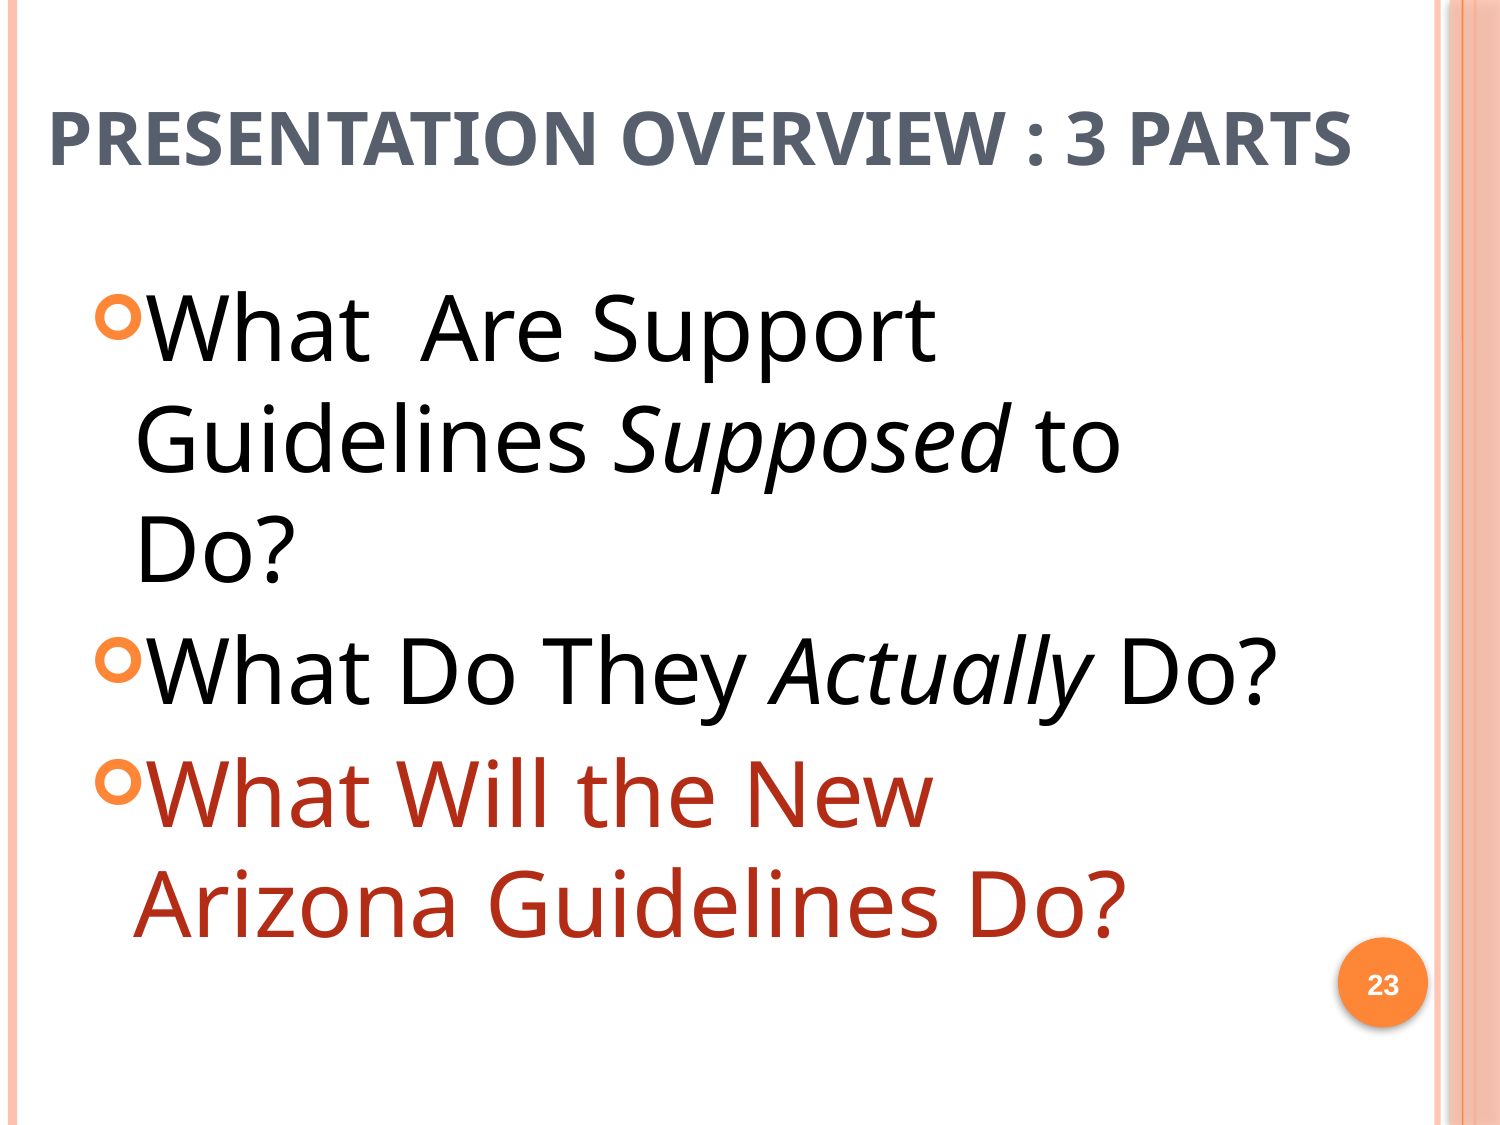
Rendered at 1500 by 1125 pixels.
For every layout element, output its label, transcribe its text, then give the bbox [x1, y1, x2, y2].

slide_number 23 [1333, 940, 1434, 1027]
list What Are Support Guidelines Supposed to Do? What Do They Actually Do? What Will the New Arizona Guidelines Do? [75, 262, 1300, 1062]
title Presentation Overview : 3 Parts [24, 75, 1375, 188]
